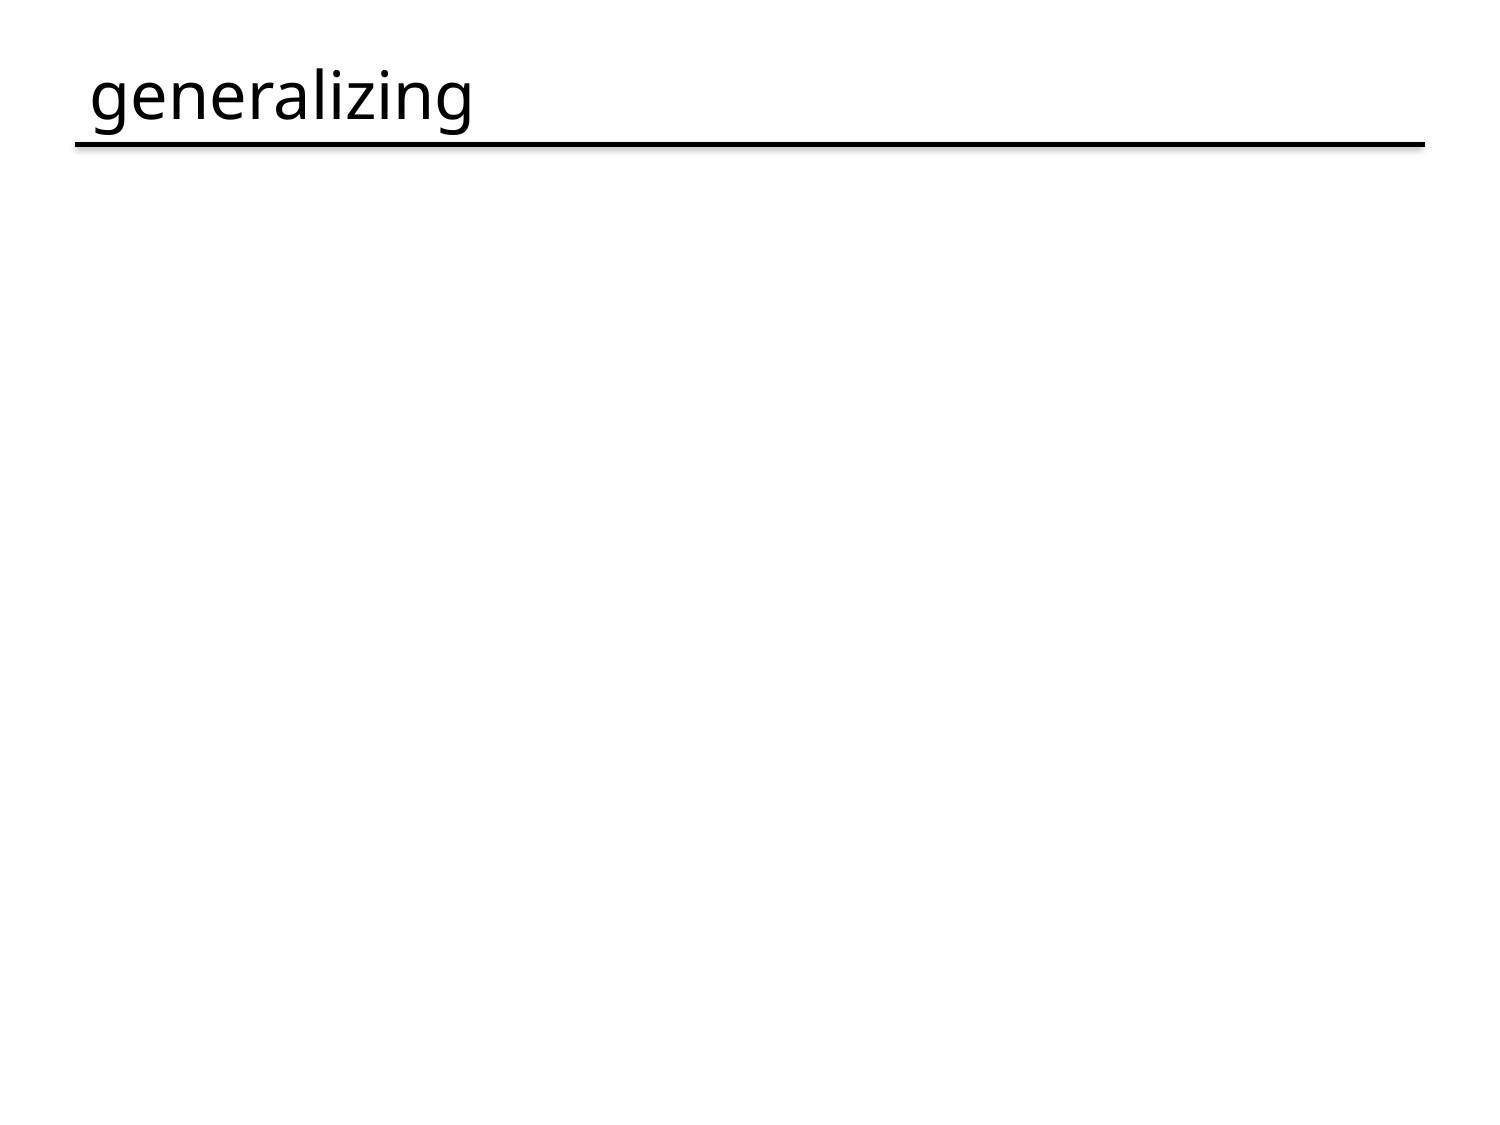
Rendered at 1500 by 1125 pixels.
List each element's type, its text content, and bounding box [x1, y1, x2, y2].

title generalizing [75, 45, 1425, 145]
